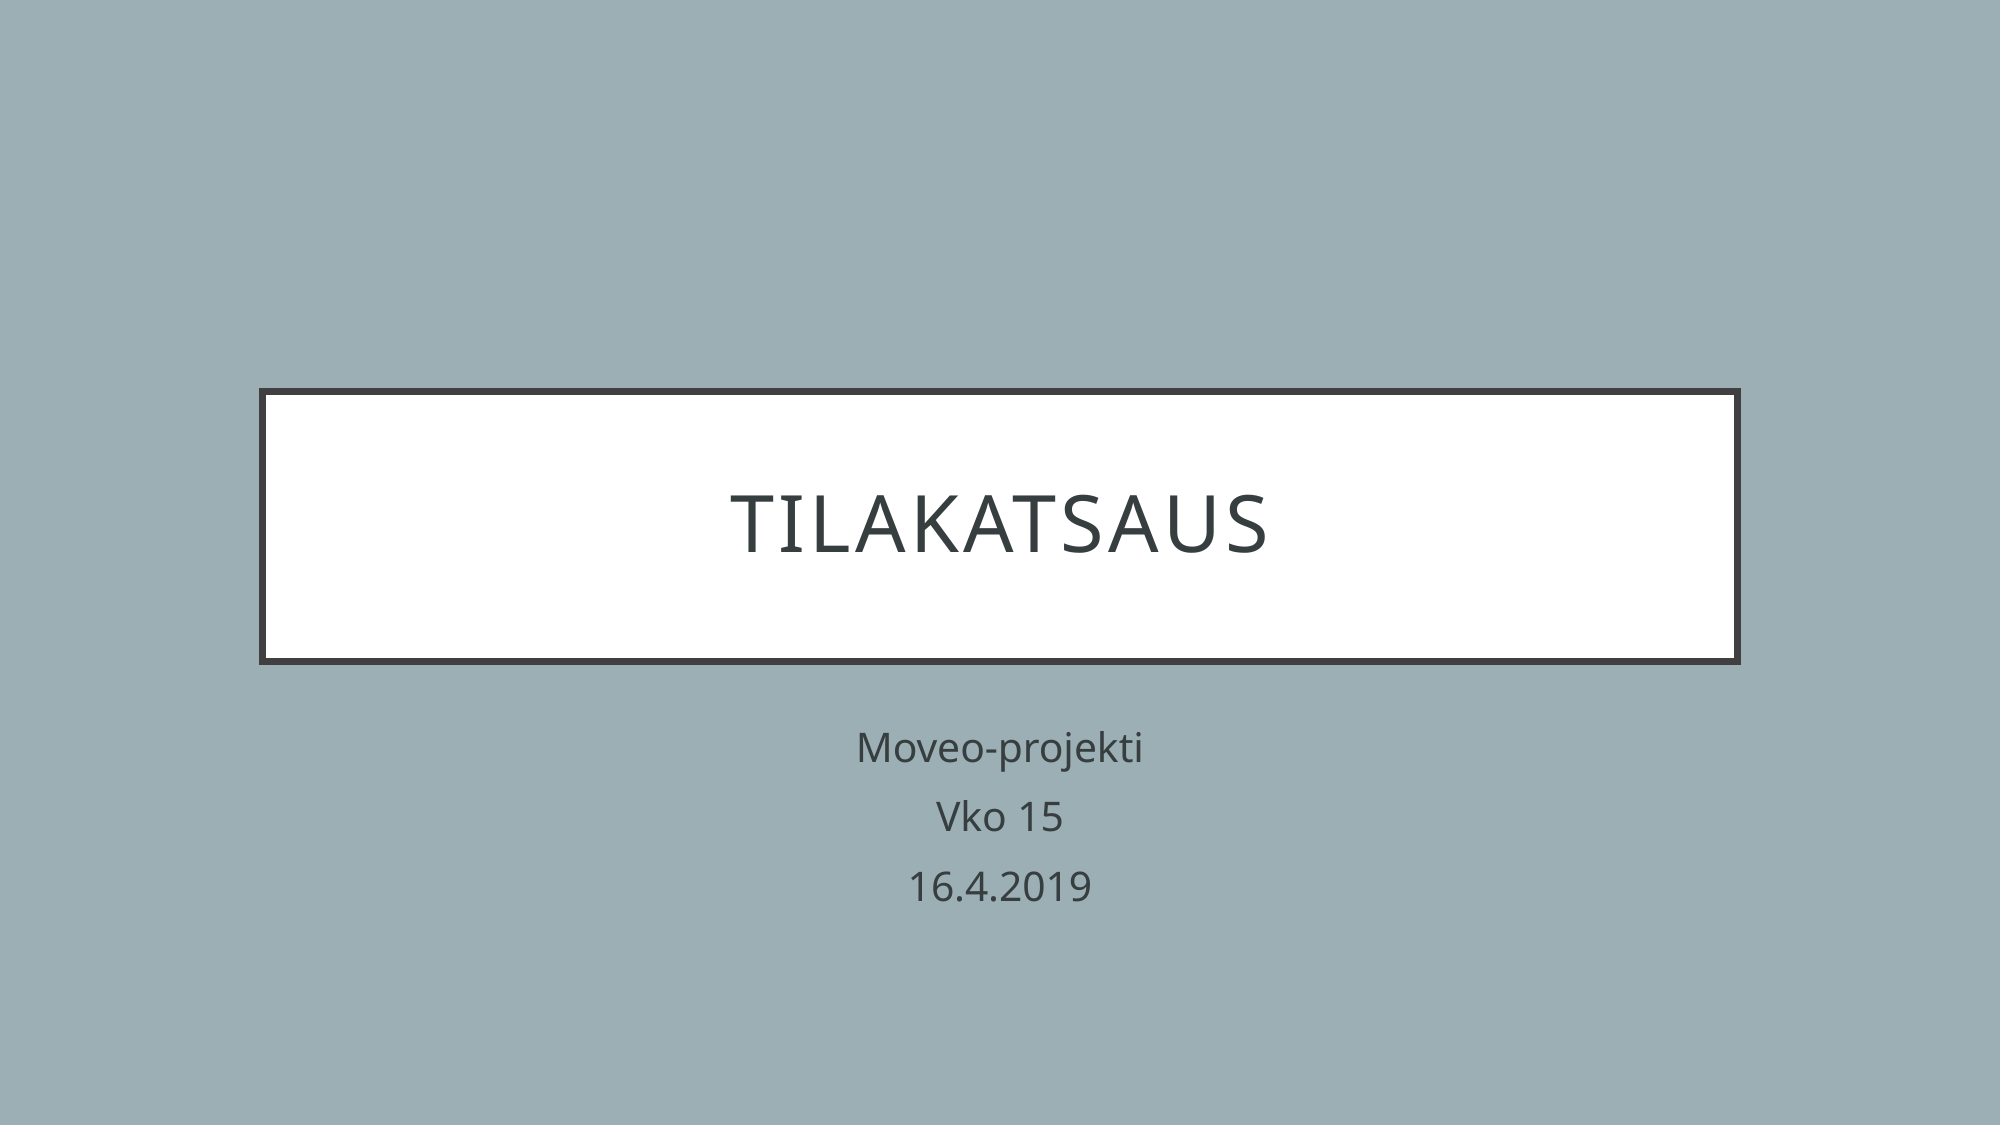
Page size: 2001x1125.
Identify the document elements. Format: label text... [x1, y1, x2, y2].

subtitle Moveo-projekti Vko 15 16.4.2019 [442, 713, 1558, 918]
title TILAKATSAUS [259, 388, 1741, 665]
